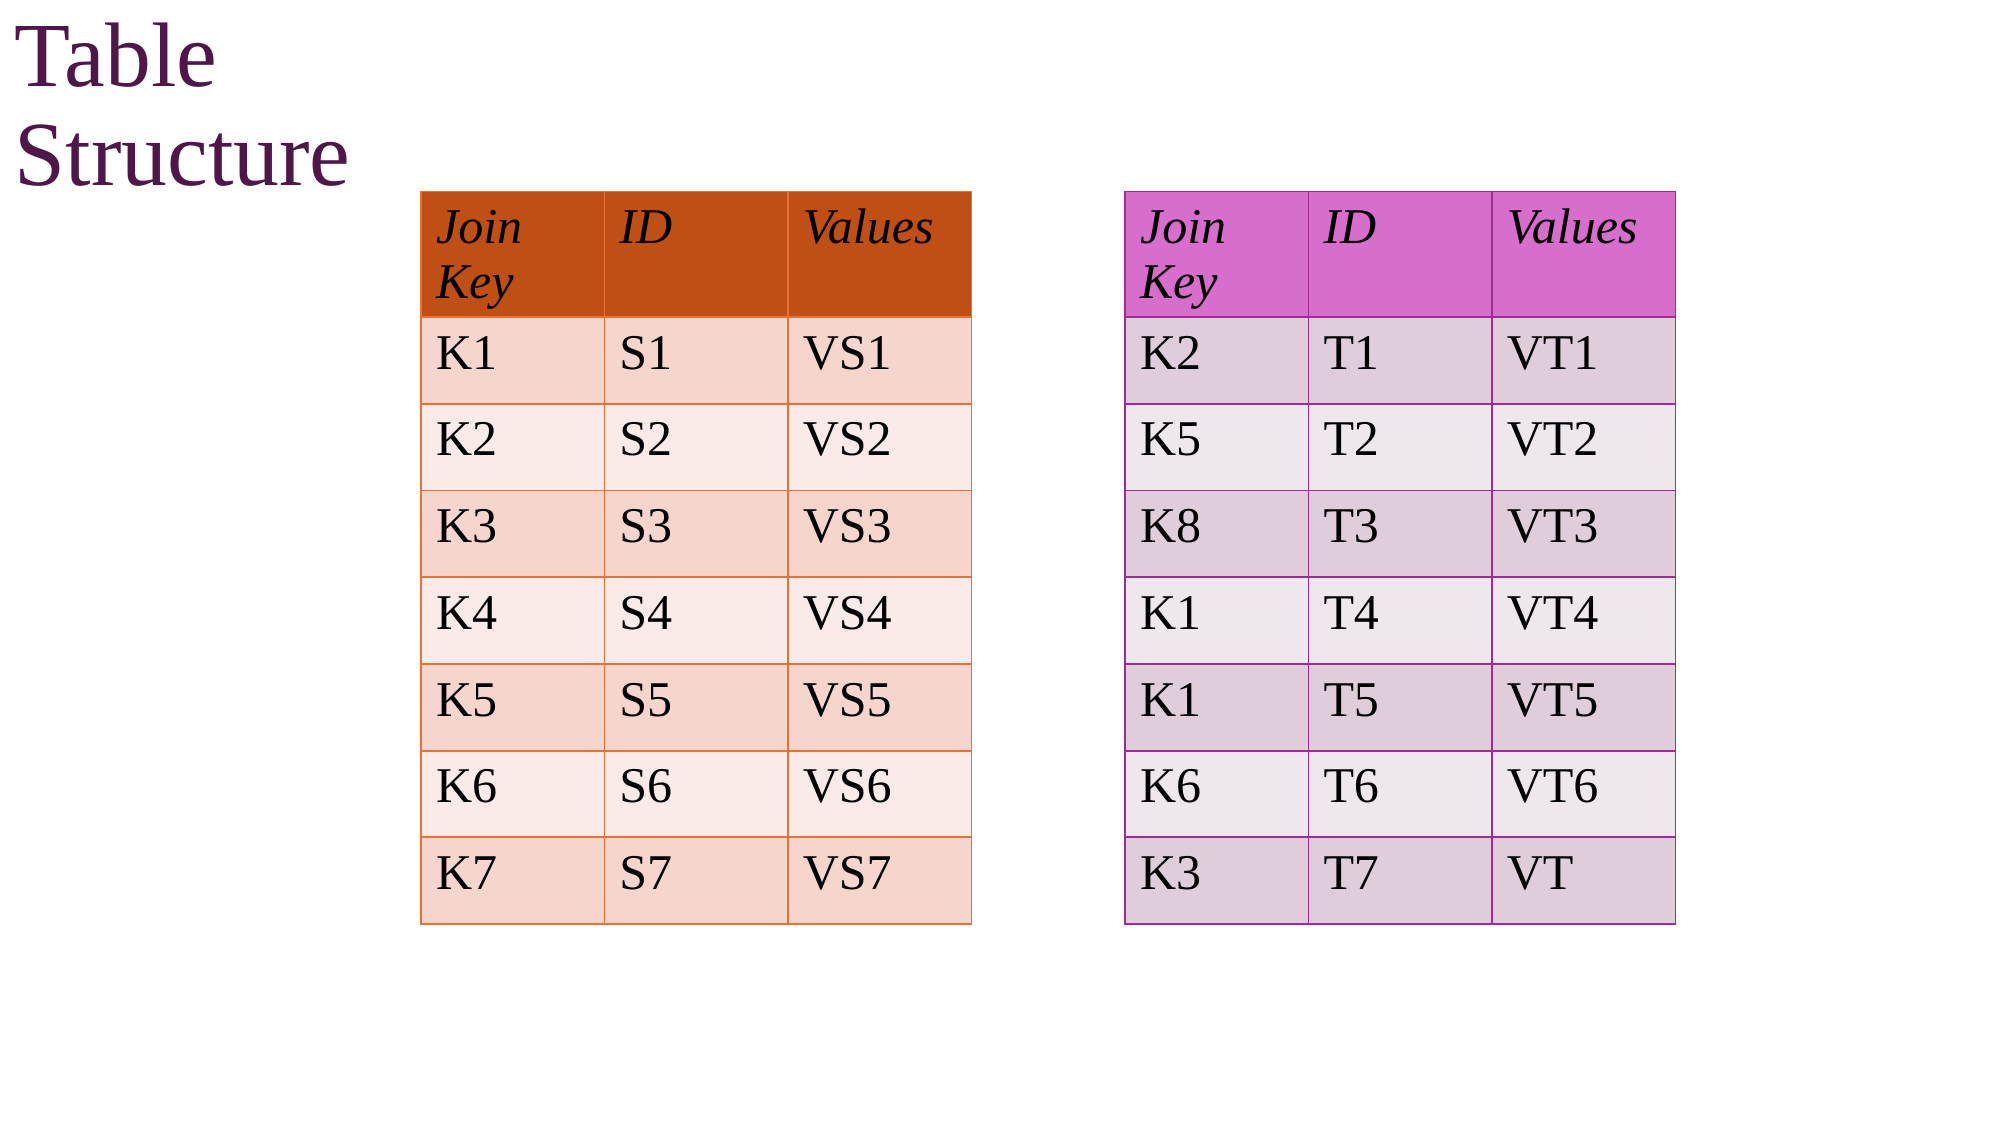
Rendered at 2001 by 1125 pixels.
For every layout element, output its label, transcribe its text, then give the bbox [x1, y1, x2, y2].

table_cell K2 [422, 405, 604, 490]
table_cell S3 [605, 491, 787, 576]
table_cell K7 [422, 838, 604, 923]
table_cell K1 [422, 318, 604, 403]
table_cell K3 [422, 491, 604, 576]
table_cell VT [1493, 838, 1675, 923]
table_cell K4 [422, 578, 604, 663]
table_header Join Key [1126, 192, 1308, 316]
table_cell VS3 [789, 491, 971, 576]
table_cell K6 [422, 752, 604, 836]
table_cell K6 [1126, 752, 1308, 836]
table_cell K1 [1126, 578, 1308, 663]
table_cell VS7 [789, 838, 971, 923]
table_cell T4 [1309, 578, 1491, 663]
table_cell VT1 [1493, 318, 1675, 403]
table_header ID [605, 192, 787, 316]
table_cell S1 [605, 318, 787, 403]
table_cell VS1 [789, 318, 971, 403]
table_cell K5 [422, 665, 604, 750]
table_cell K1 [1126, 665, 1308, 750]
table_cell VT3 [1493, 491, 1675, 576]
table_cell T5 [1309, 665, 1491, 750]
text_box Table Structure [0, 0, 512, 223]
table_cell K2 [1126, 318, 1308, 403]
table_cell T6 [1309, 752, 1491, 836]
table_header ID [1309, 192, 1491, 316]
table_cell VS2 [789, 405, 971, 490]
table_cell S4 [605, 578, 787, 663]
table_cell VT4 [1493, 578, 1675, 663]
table_cell S6 [605, 752, 787, 836]
table_cell S2 [605, 405, 787, 490]
table_cell VT2 [1493, 405, 1675, 490]
table_cell K3 [1126, 838, 1308, 923]
table_cell VS5 [789, 665, 971, 750]
table_cell VS6 [789, 752, 971, 836]
table_cell VS4 [789, 578, 971, 663]
table_cell T2 [1309, 405, 1491, 490]
table_cell T3 [1309, 491, 1491, 576]
table_cell K5 [1126, 405, 1308, 490]
table_cell T7 [1309, 838, 1491, 923]
table_cell K8 [1126, 491, 1308, 576]
table_cell S7 [605, 838, 787, 923]
table_cell VT6 [1493, 752, 1675, 836]
table_cell T1 [1309, 318, 1491, 403]
table_cell S5 [605, 665, 787, 750]
table_cell VT5 [1493, 665, 1675, 750]
table_header Values [1493, 192, 1675, 316]
table_header Join Key [422, 192, 604, 316]
table_header Values [789, 192, 971, 316]
